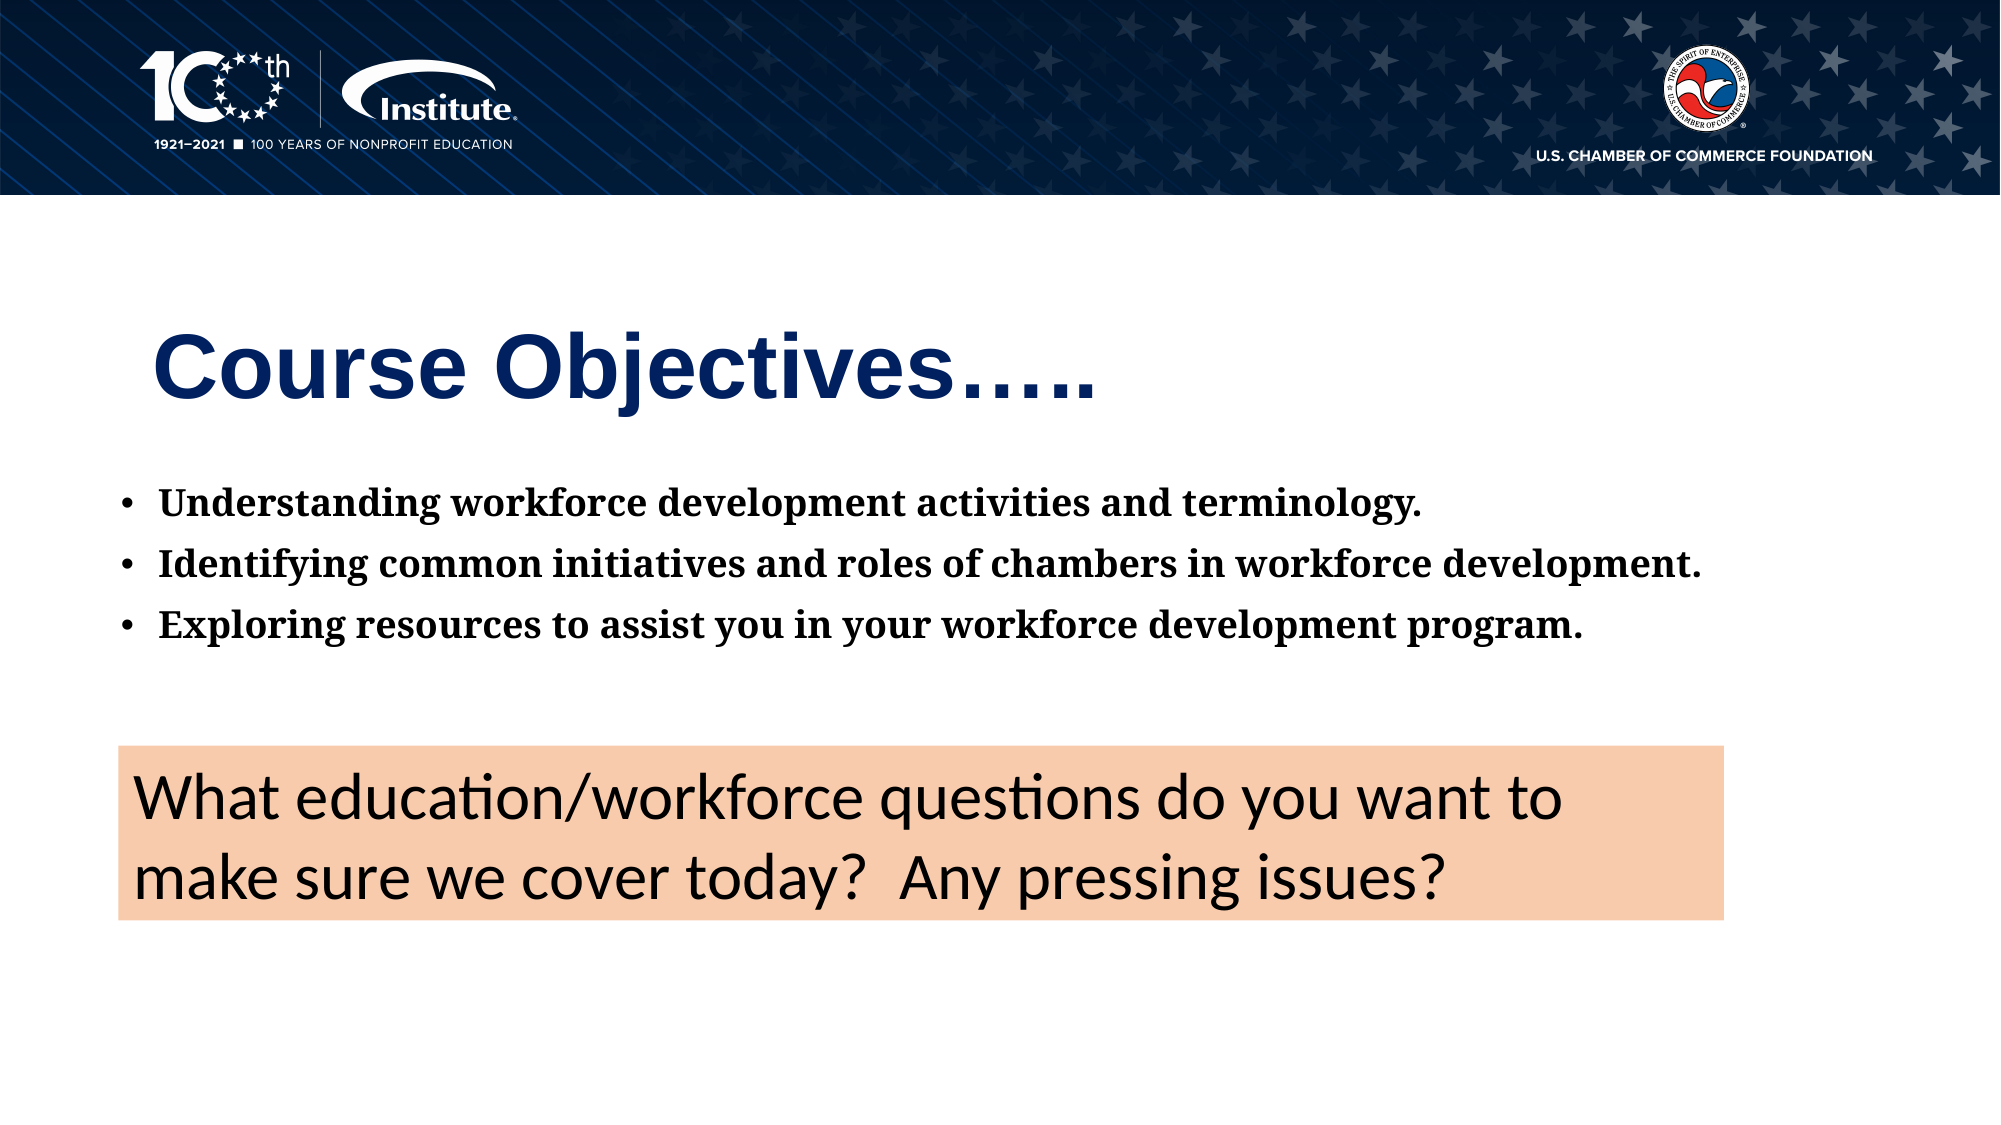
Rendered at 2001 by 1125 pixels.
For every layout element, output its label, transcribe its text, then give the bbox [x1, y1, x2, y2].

list Understanding workforce development activities and terminology. Identifying common initiatives and roles of chambers in workforce development. Exploring resources to assist you in your workforce development program. [105, 410, 1831, 995]
title Course Objectives….. [137, 259, 1863, 478]
picture [0, 0, 2000, 195]
text_box What education/workforce questions do you want to make sure we cover today? Any pressing issues? [118, 745, 1724, 921]
